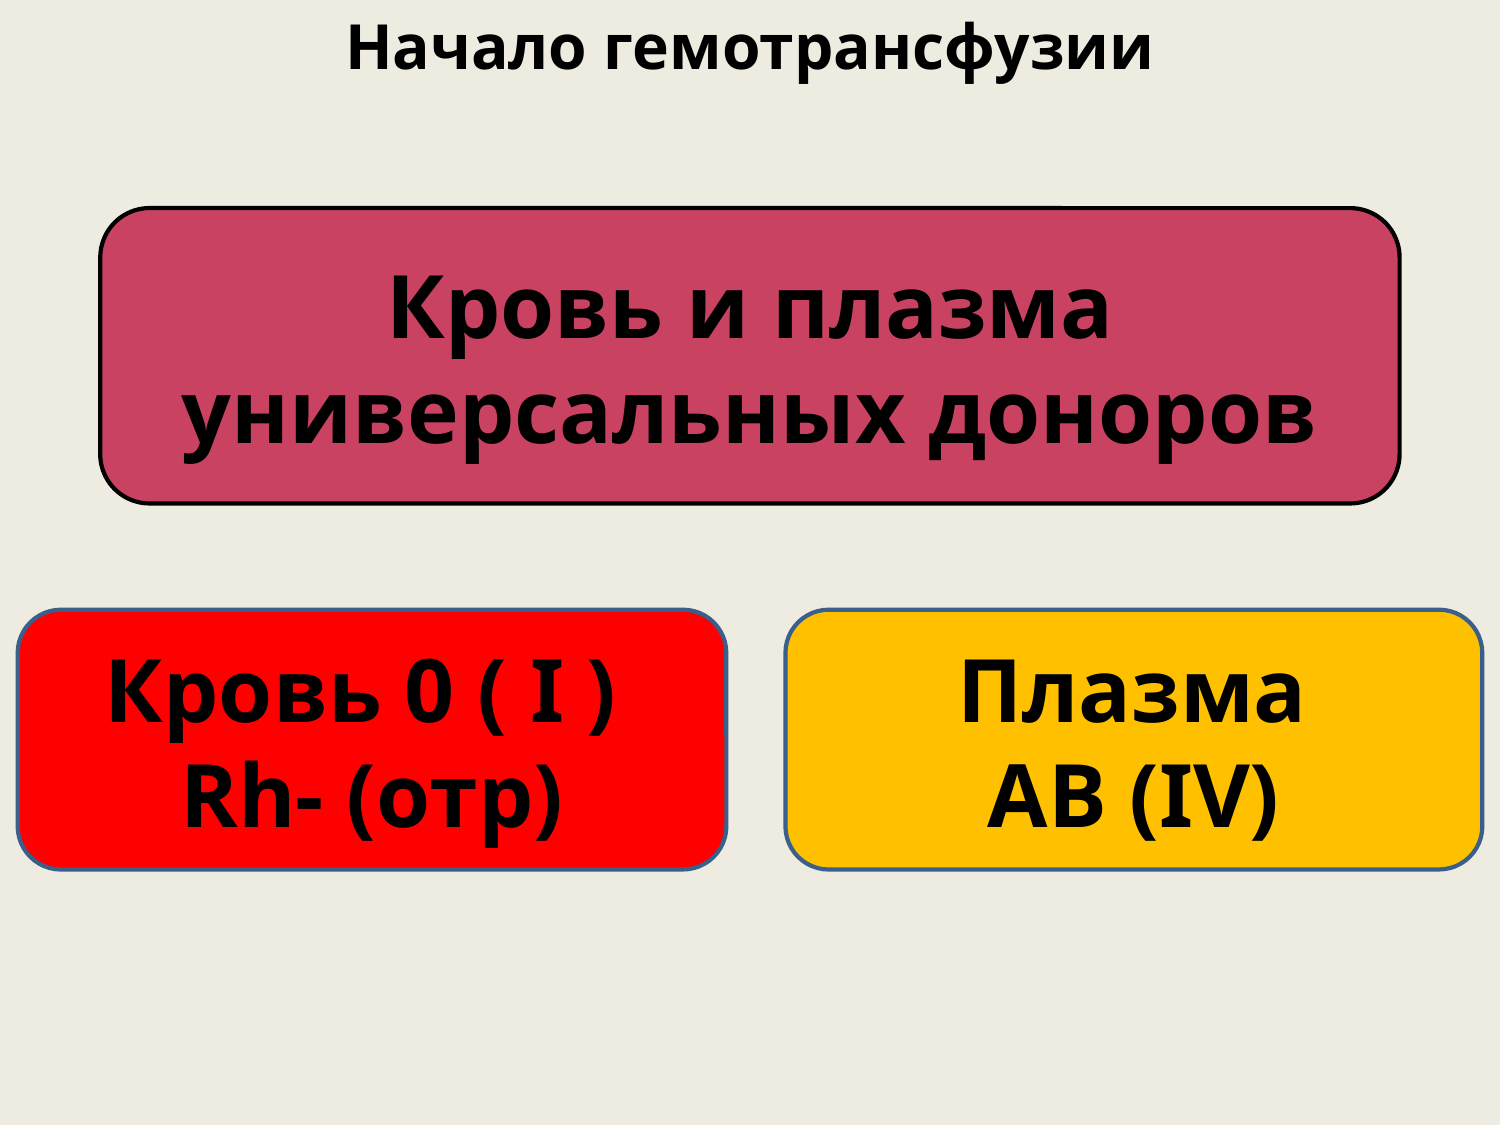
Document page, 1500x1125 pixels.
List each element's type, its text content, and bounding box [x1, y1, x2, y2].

text_box Плазма AB (IV) [783, 607, 1485, 872]
text_box Кровь 0 ( I ) Rh- (отр) [15, 607, 729, 872]
title Начало гемотрансфузии [0, 0, 1500, 90]
text_box Кровь и плазма универсальных доноров [98, 205, 1402, 506]
